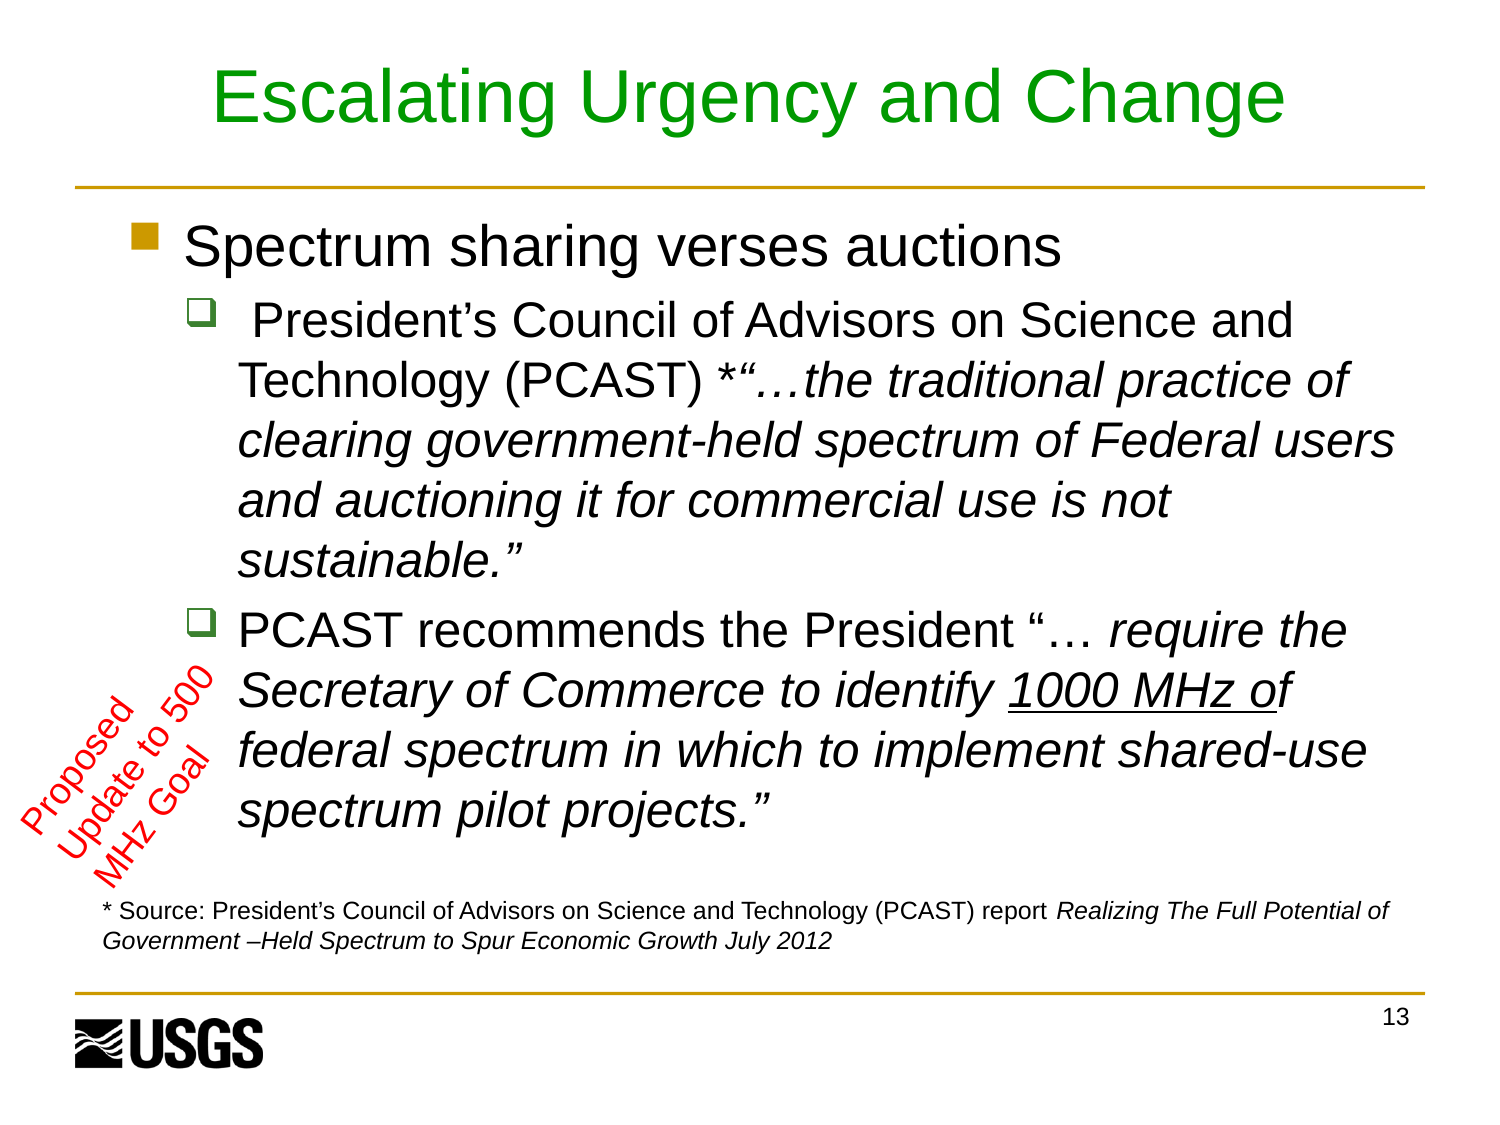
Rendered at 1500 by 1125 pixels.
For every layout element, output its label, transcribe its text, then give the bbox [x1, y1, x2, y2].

title Escalating Urgency and Change [75, 45, 1425, 139]
text_box * Source: President’s Council of Advisors on Science and Technology (PCAST) report Realizing The Full Potential of Government –Held Spectrum to Spur Economic Growth July 2012 [87, 887, 1413, 963]
slide_number 13 [1074, 962, 1426, 1038]
text_box Proposed Update to 500 MHz Goal [0, 582, 295, 913]
list Spectrum sharing verses auctions President’s Council of Advisors on Science and Technology (PCAST) *“…the traditional practice of clearing government-held spectrum of Federal users and auctioning it for commercial use is not sustainable.” PCAST recommends the President “… require the Secretary of Commerce to identify 1000 MHz of federal spectrum in which to implement shared-use spectrum pilot projects.” [112, 200, 1463, 976]
